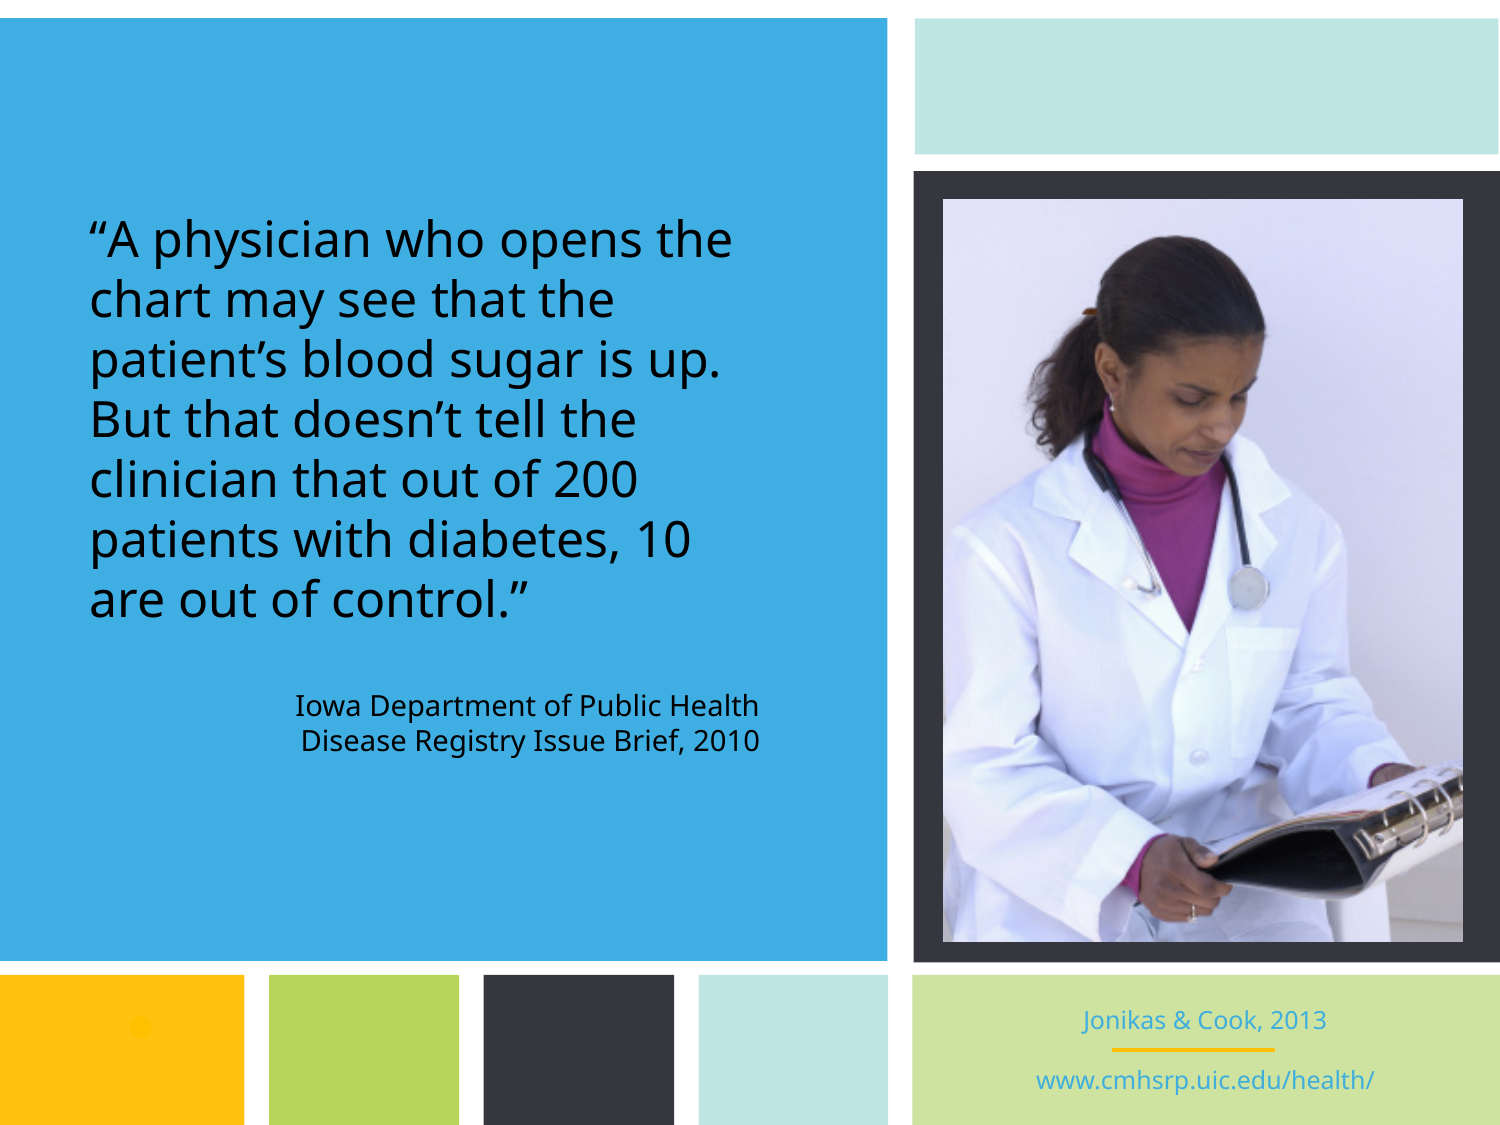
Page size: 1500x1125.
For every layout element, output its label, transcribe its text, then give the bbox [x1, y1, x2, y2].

text_box “A physician who opens the chart may see that the patient’s blood sugar is up. But that doesn’t tell the clinician that out of 200 patients with diabetes, 10 are out of control.” Iowa Department of Public Health Disease Registry Issue Brief, 2010 [75, 200, 775, 915]
picture [943, 199, 1463, 942]
